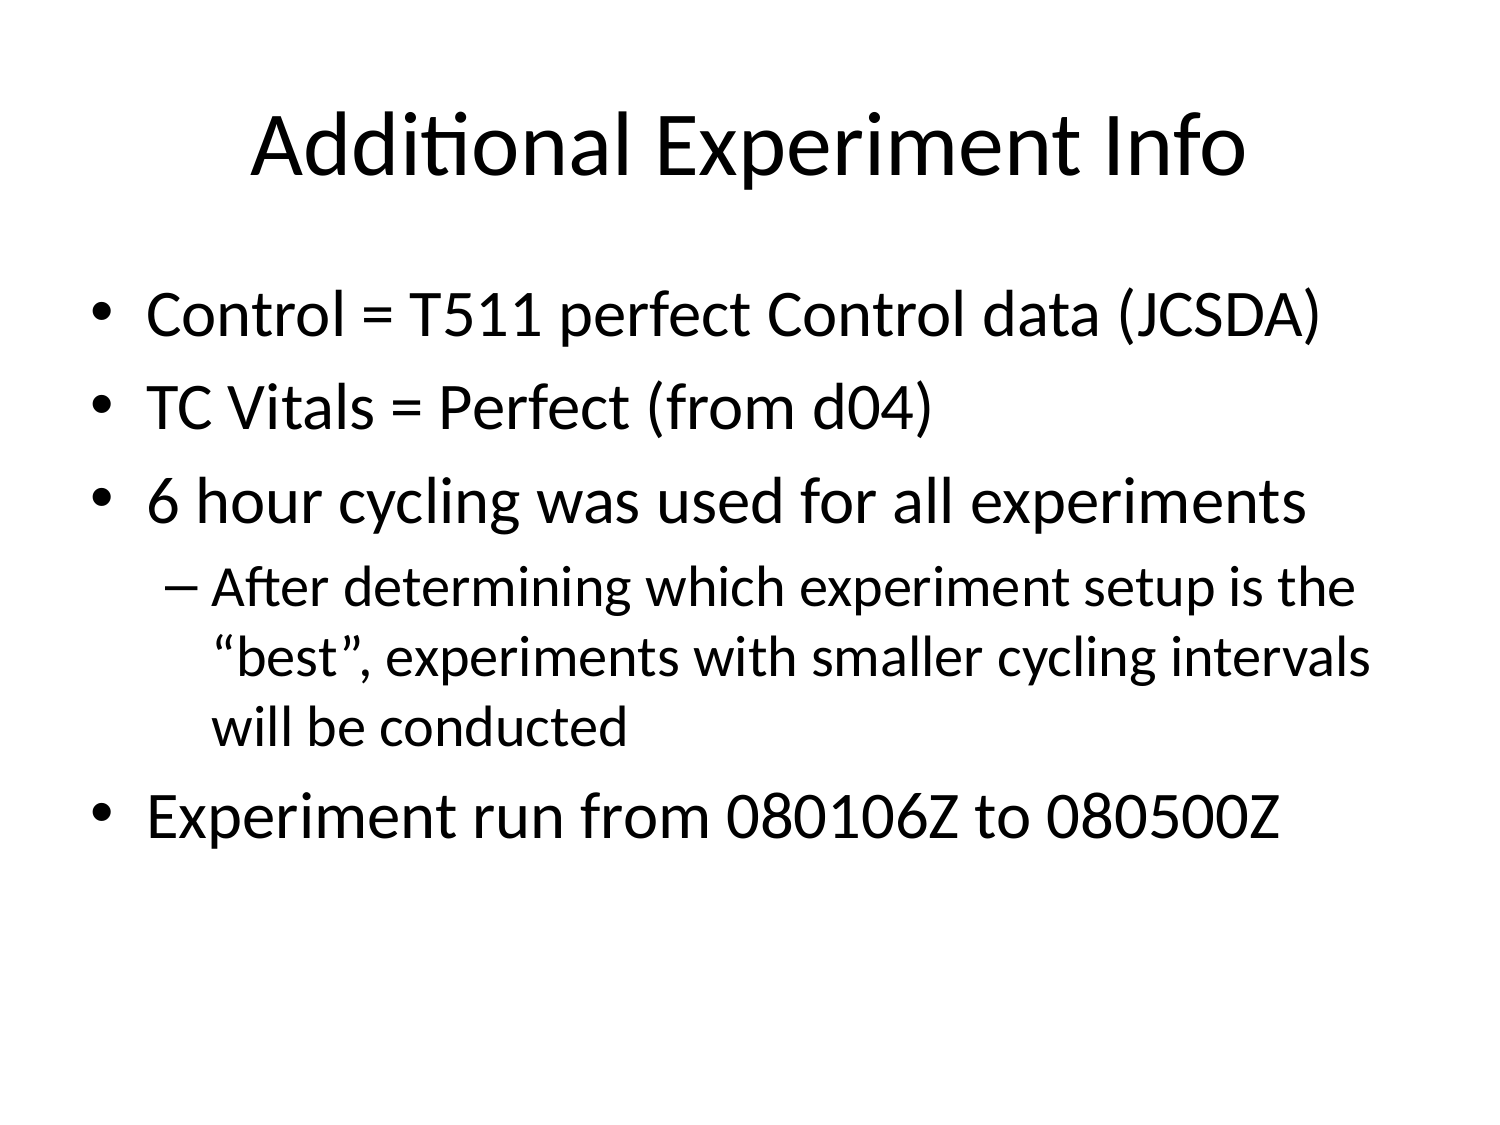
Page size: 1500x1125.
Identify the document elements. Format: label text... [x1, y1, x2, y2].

title Additional Experiment Info [75, 45, 1425, 233]
list Control = T511 perfect Control data (JCSDA) TC Vitals = Perfect (from d04) 6 hour cycling was used for all experiments After determining which experiment setup is the “best”, experiments with smaller cycling intervals will be conducted Experiment run from 080106Z to 080500Z [75, 262, 1425, 1005]
